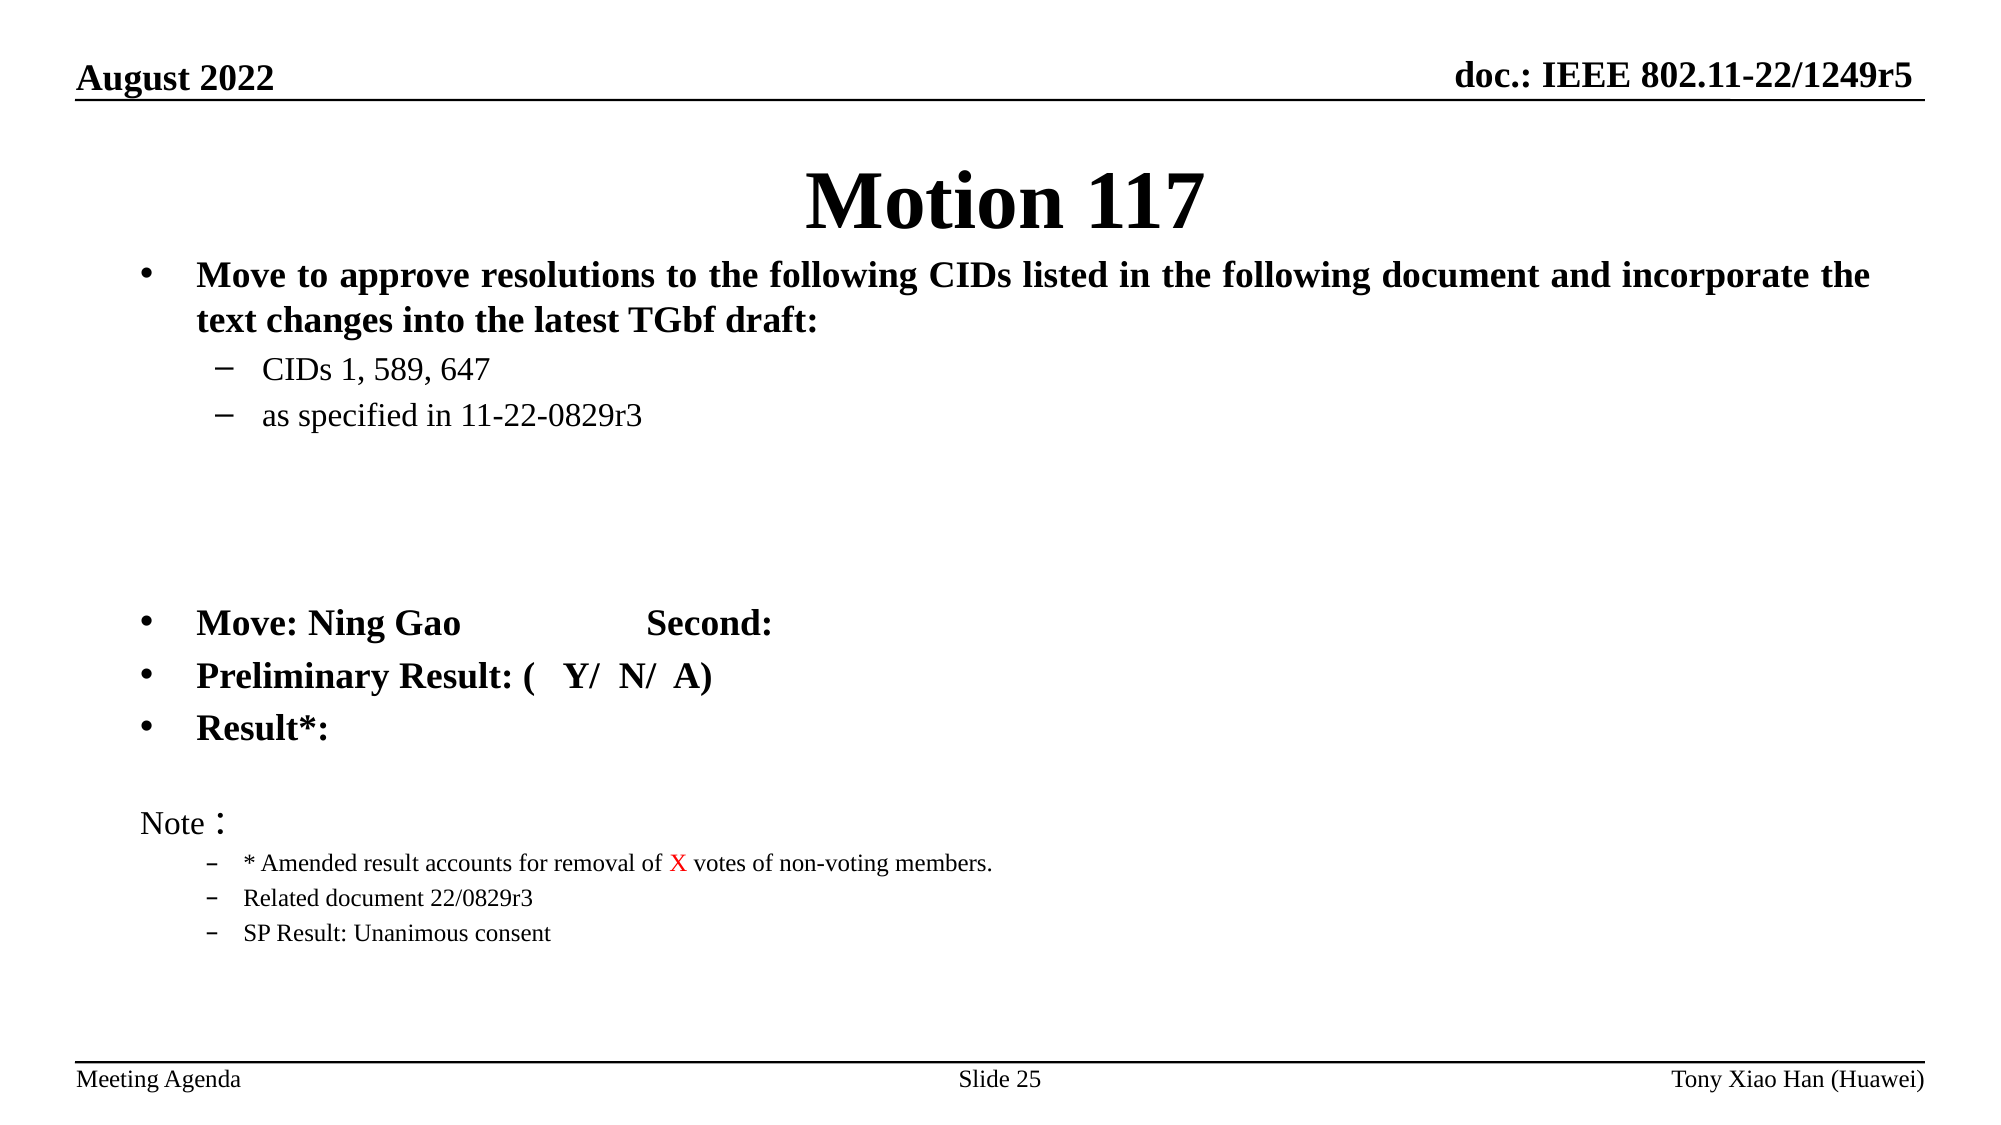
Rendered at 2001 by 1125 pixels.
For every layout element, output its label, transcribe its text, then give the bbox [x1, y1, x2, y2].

text_box Motion 117 [368, 137, 1644, 212]
text_box Move to approve resolutions to the following CIDs listed in the following document and incorporate the text changes into the latest TGbf draft: CIDs 1, 589, 647 as specified in 11-22-0829r3 Move: Ning Gao Second: Preliminary Result: ( Y/ N/ A) Result*: Note： * Amended result accounts for removal of X votes of non-voting members. Related document 22/0829r3 SP Result: Unanimous consent [125, 212, 1888, 900]
